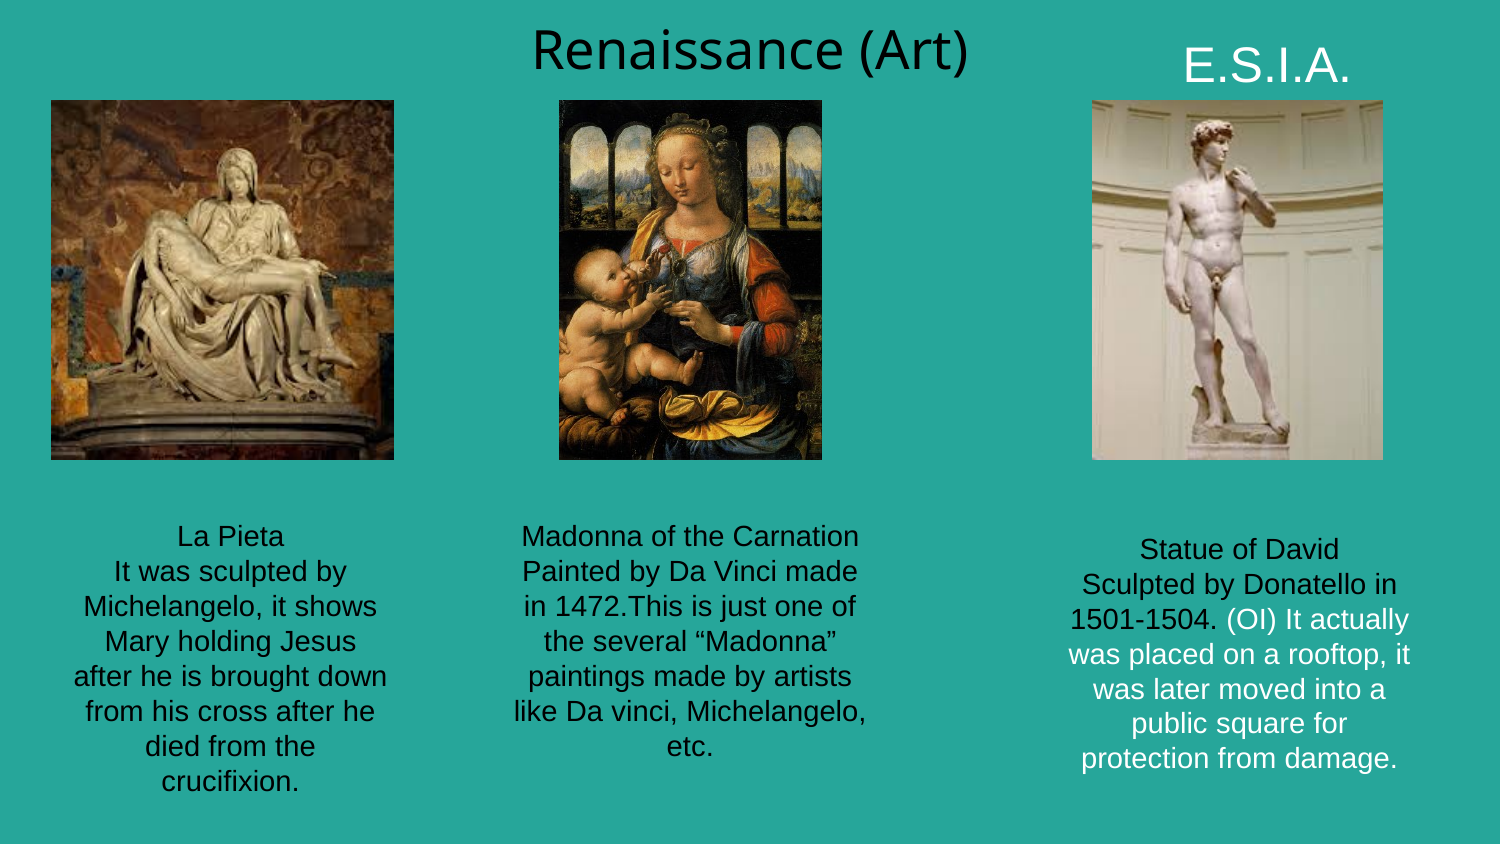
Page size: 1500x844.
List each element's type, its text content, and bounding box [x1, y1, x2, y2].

text_box E.S.I.A. [1167, 17, 1500, 114]
picture [50, 100, 394, 461]
text_box La Pieta It was sculpted by Michelangelo, it shows Mary holding Jesus after he is brought down from his cross after he died from the crucifixion. [57, 502, 405, 796]
text_box Statue of David Sculpted by Donatello in 1501-1504. (OI) It actually was placed on a rooftop, it was later moved into a public square for protection from damage. [1048, 515, 1431, 770]
title Renaissance (Art) [51, 0, 1449, 101]
picture [559, 100, 822, 461]
text_box Madonna of the Carnation Painted by Da Vinci made in 1472.This is just one of the several “Madonna” paintings made by artists like Da vinci, Michelangelo, etc. [493, 502, 887, 757]
picture [1092, 100, 1383, 461]
